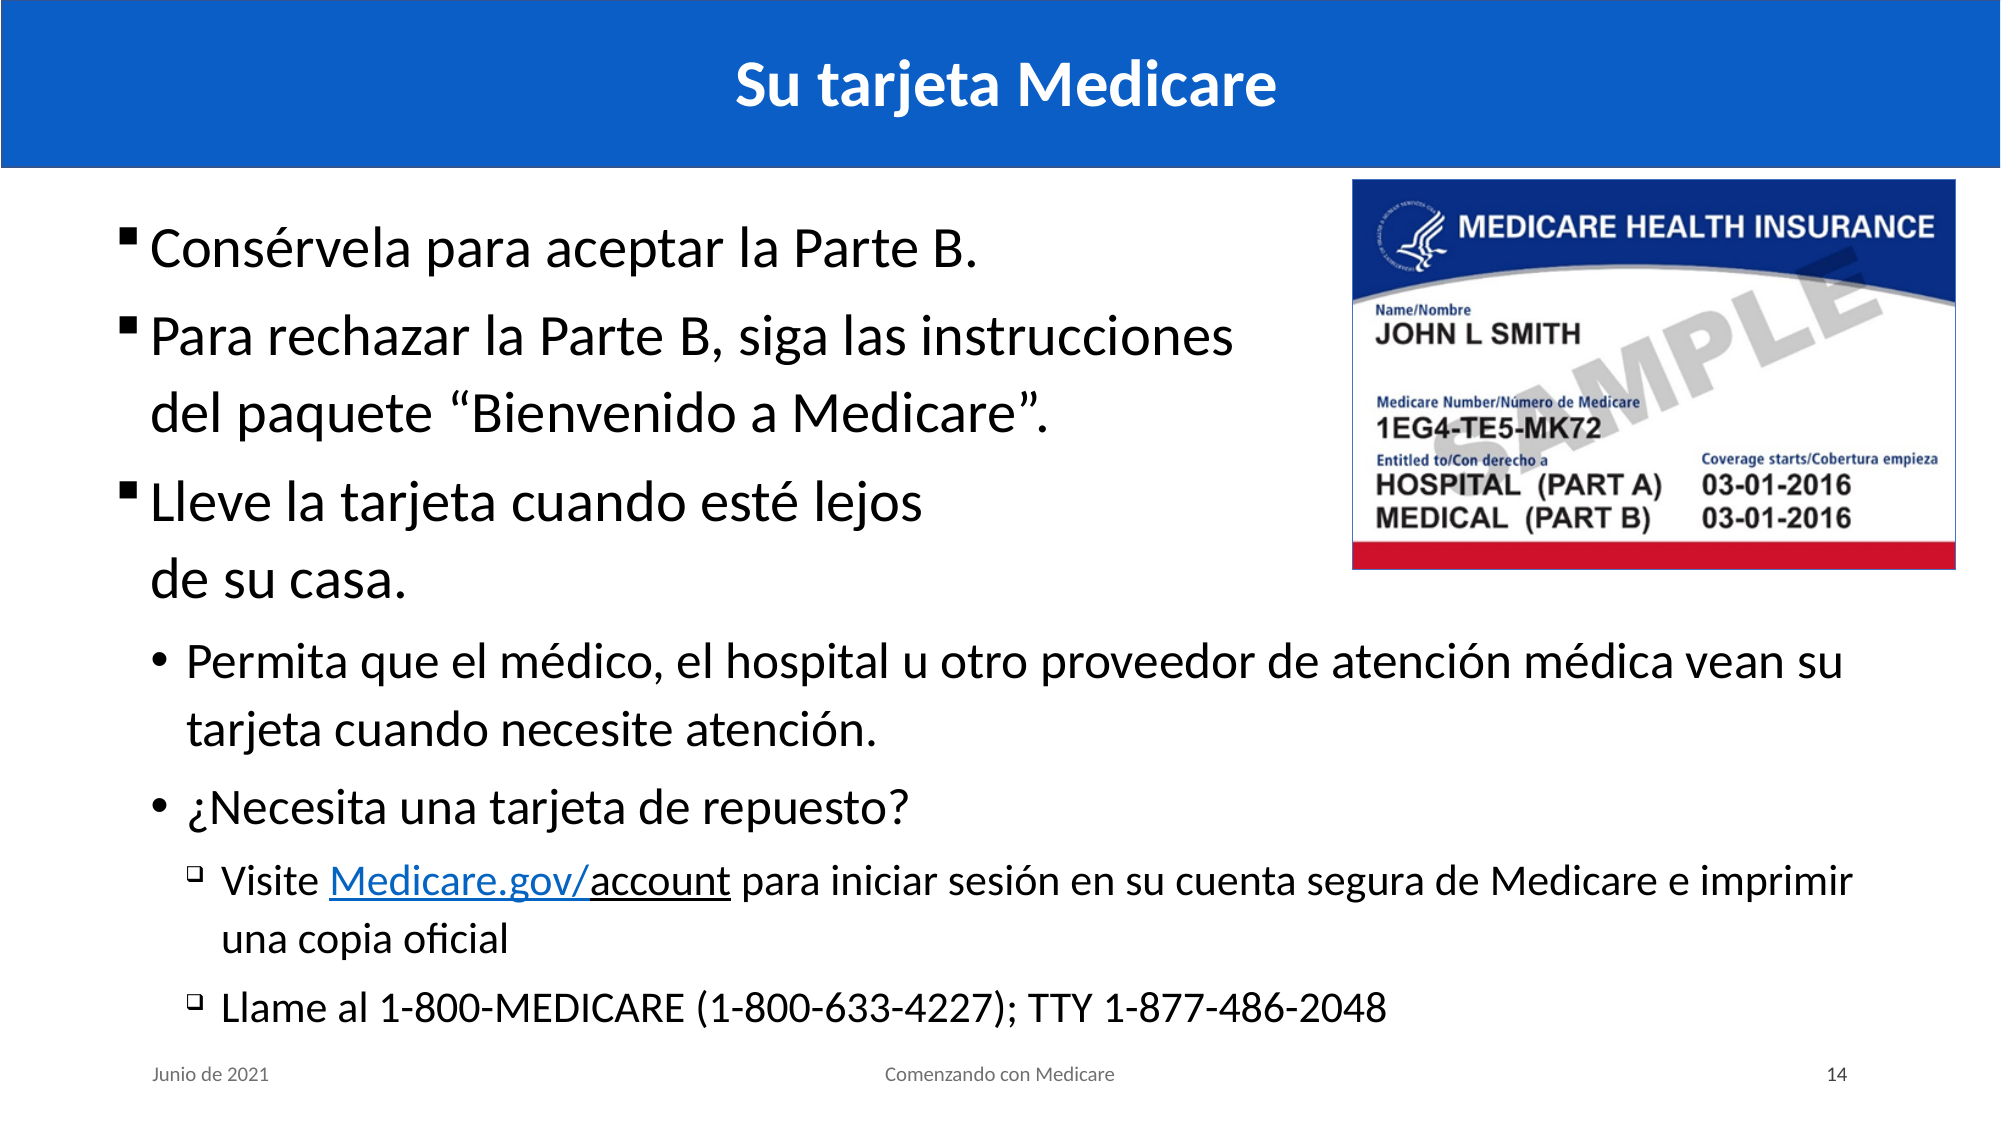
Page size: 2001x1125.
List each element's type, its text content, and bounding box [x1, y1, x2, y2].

title Su tarjeta Medicare [56, 1, 1957, 169]
footer Comenzando con Medicare [662, 1043, 1338, 1103]
slide_number Junio de 2021 [137, 1043, 588, 1103]
list Consérvela para aceptar la Parte B. Para rechazar la Parte B, siga las instrucciones del paquete “Bienvenido a Medicare”. Lleve la tarjeta cuando esté lejos de su casa. Permita que el médico, el hospital u otro proveedor de atención médica vean su tarjeta cuando necesite atención. ¿Necesita una tarjeta de repuesto? Visite Medicare.gov/account para iniciar sesión en su cuenta segura de Medicare e imprimir una copia oficial Llame al 1-800-MEDICARE (1-800-633-4227); TTY 1-877-486-2048 [99, 193, 1914, 1043]
picture [1352, 179, 1956, 570]
